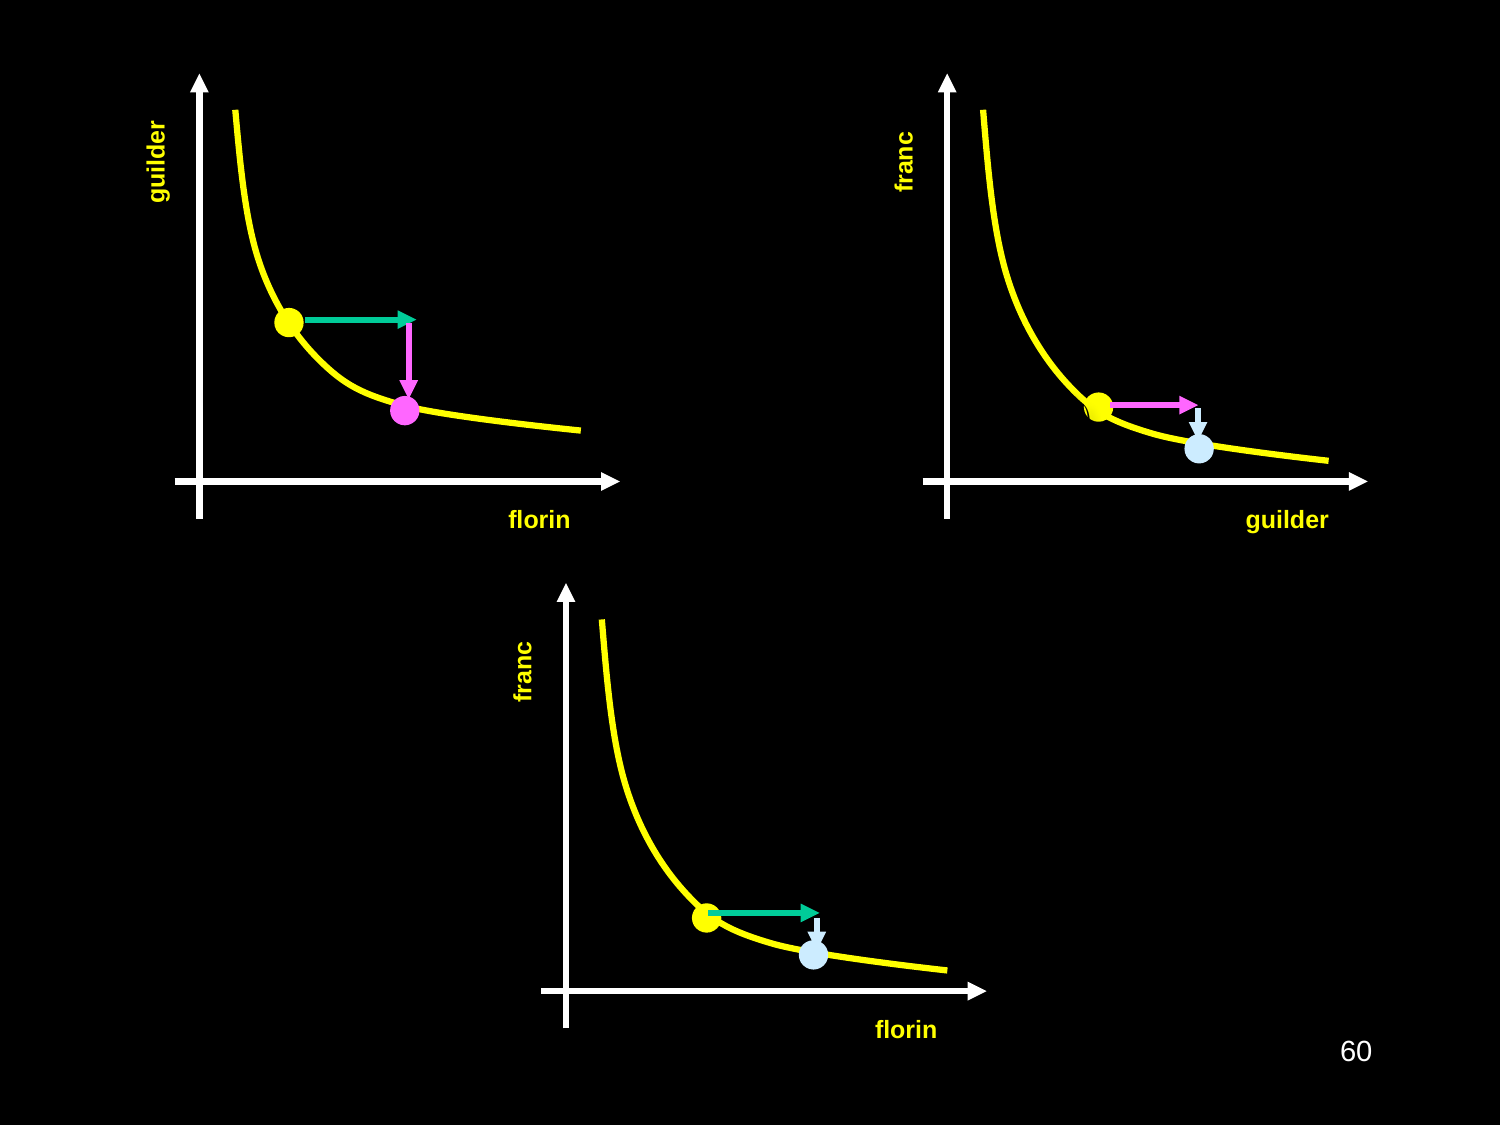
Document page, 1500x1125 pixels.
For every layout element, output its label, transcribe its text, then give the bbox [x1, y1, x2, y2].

text_box [635, 810, 948, 971]
text_box [801, 943, 826, 967]
text_box florin [860, 1006, 953, 1051]
text_box florin [493, 496, 586, 542]
text_box [695, 906, 718, 930]
text_box [983, 109, 1166, 295]
text_box [1016, 300, 1329, 461]
slide_number 60 [1074, 1024, 1388, 1101]
text_box [277, 311, 301, 335]
text_box [1187, 437, 1211, 461]
text_box guilder [132, 105, 177, 219]
text_box franc [498, 626, 544, 718]
text_box franc [880, 116, 925, 208]
text_box [601, 619, 785, 805]
text_box [393, 399, 417, 423]
text_box [1087, 395, 1110, 419]
text_box [235, 109, 581, 431]
text_box guilder [1230, 496, 1345, 542]
